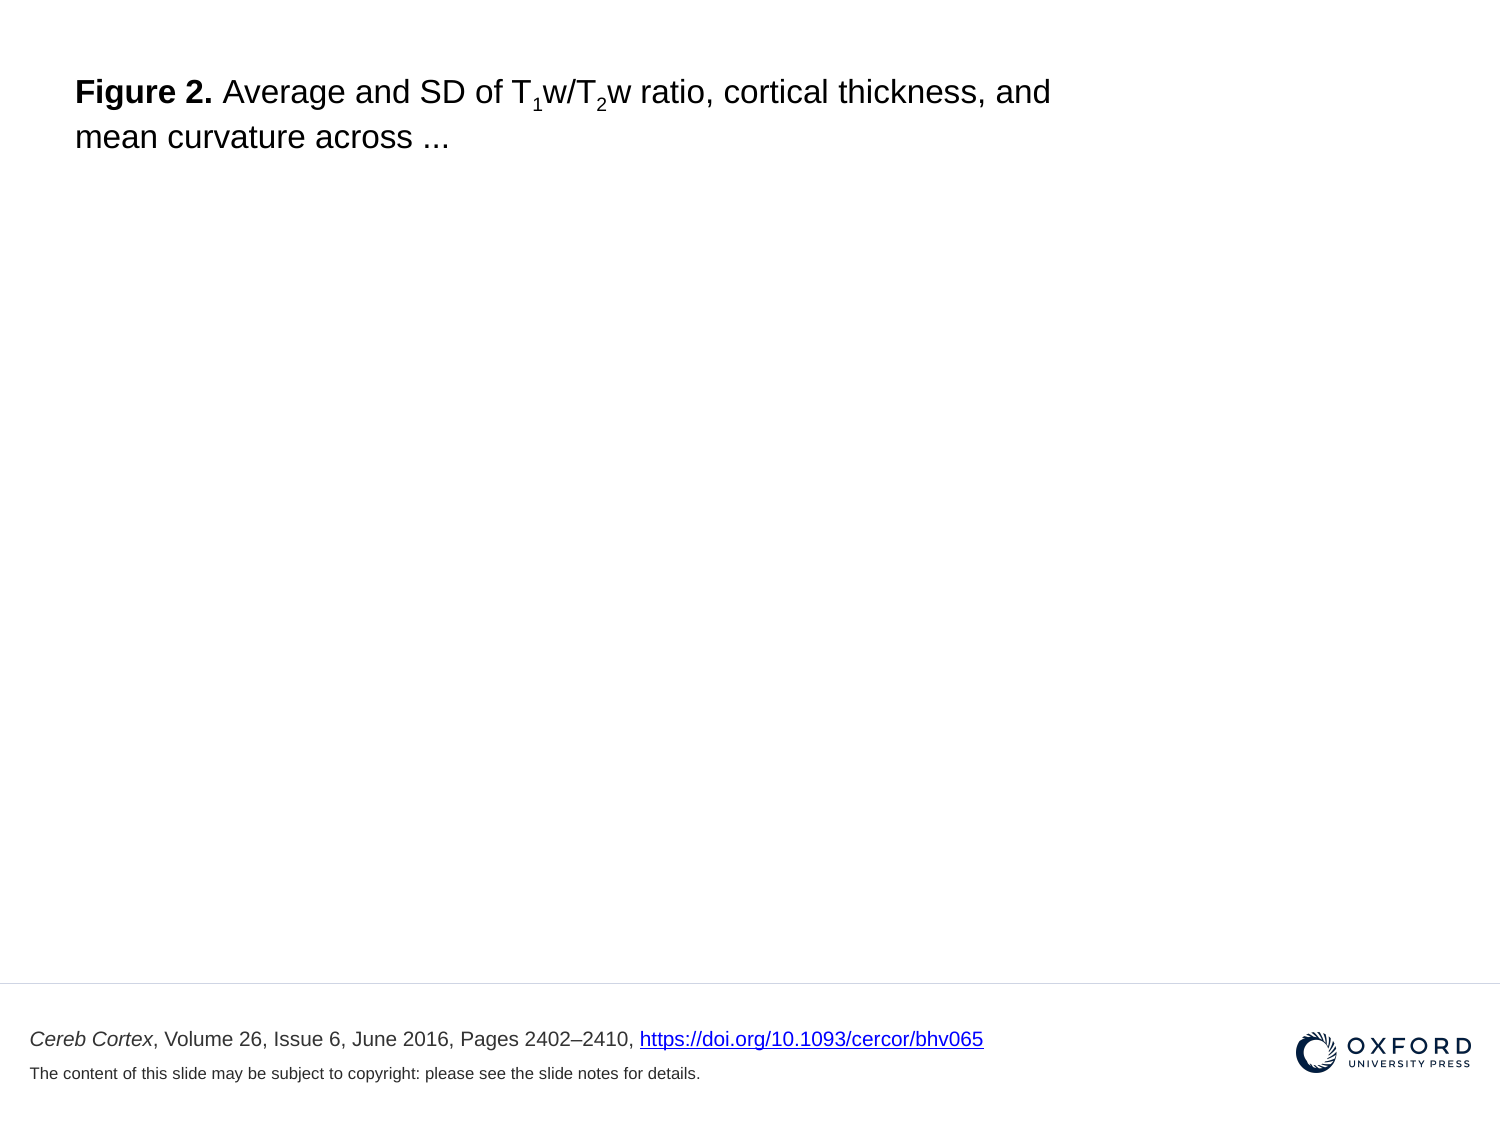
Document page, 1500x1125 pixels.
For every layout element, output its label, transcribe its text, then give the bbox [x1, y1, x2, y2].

title Figure 2. Average and SD of T1w/T2w ratio, cortical thickness, and mean curvature across ... [75, 69, 1078, 171]
picture [1296, 1032, 1471, 1073]
footer Cereb Cortex, Volume 26, Issue 6, June 2016, Pages 2402–2410, https://doi.org/10.1093/cercor/bhv065 The content of this slide may be subject to copyright: please see the slide notes for details. [0, 983, 1260, 1125]
